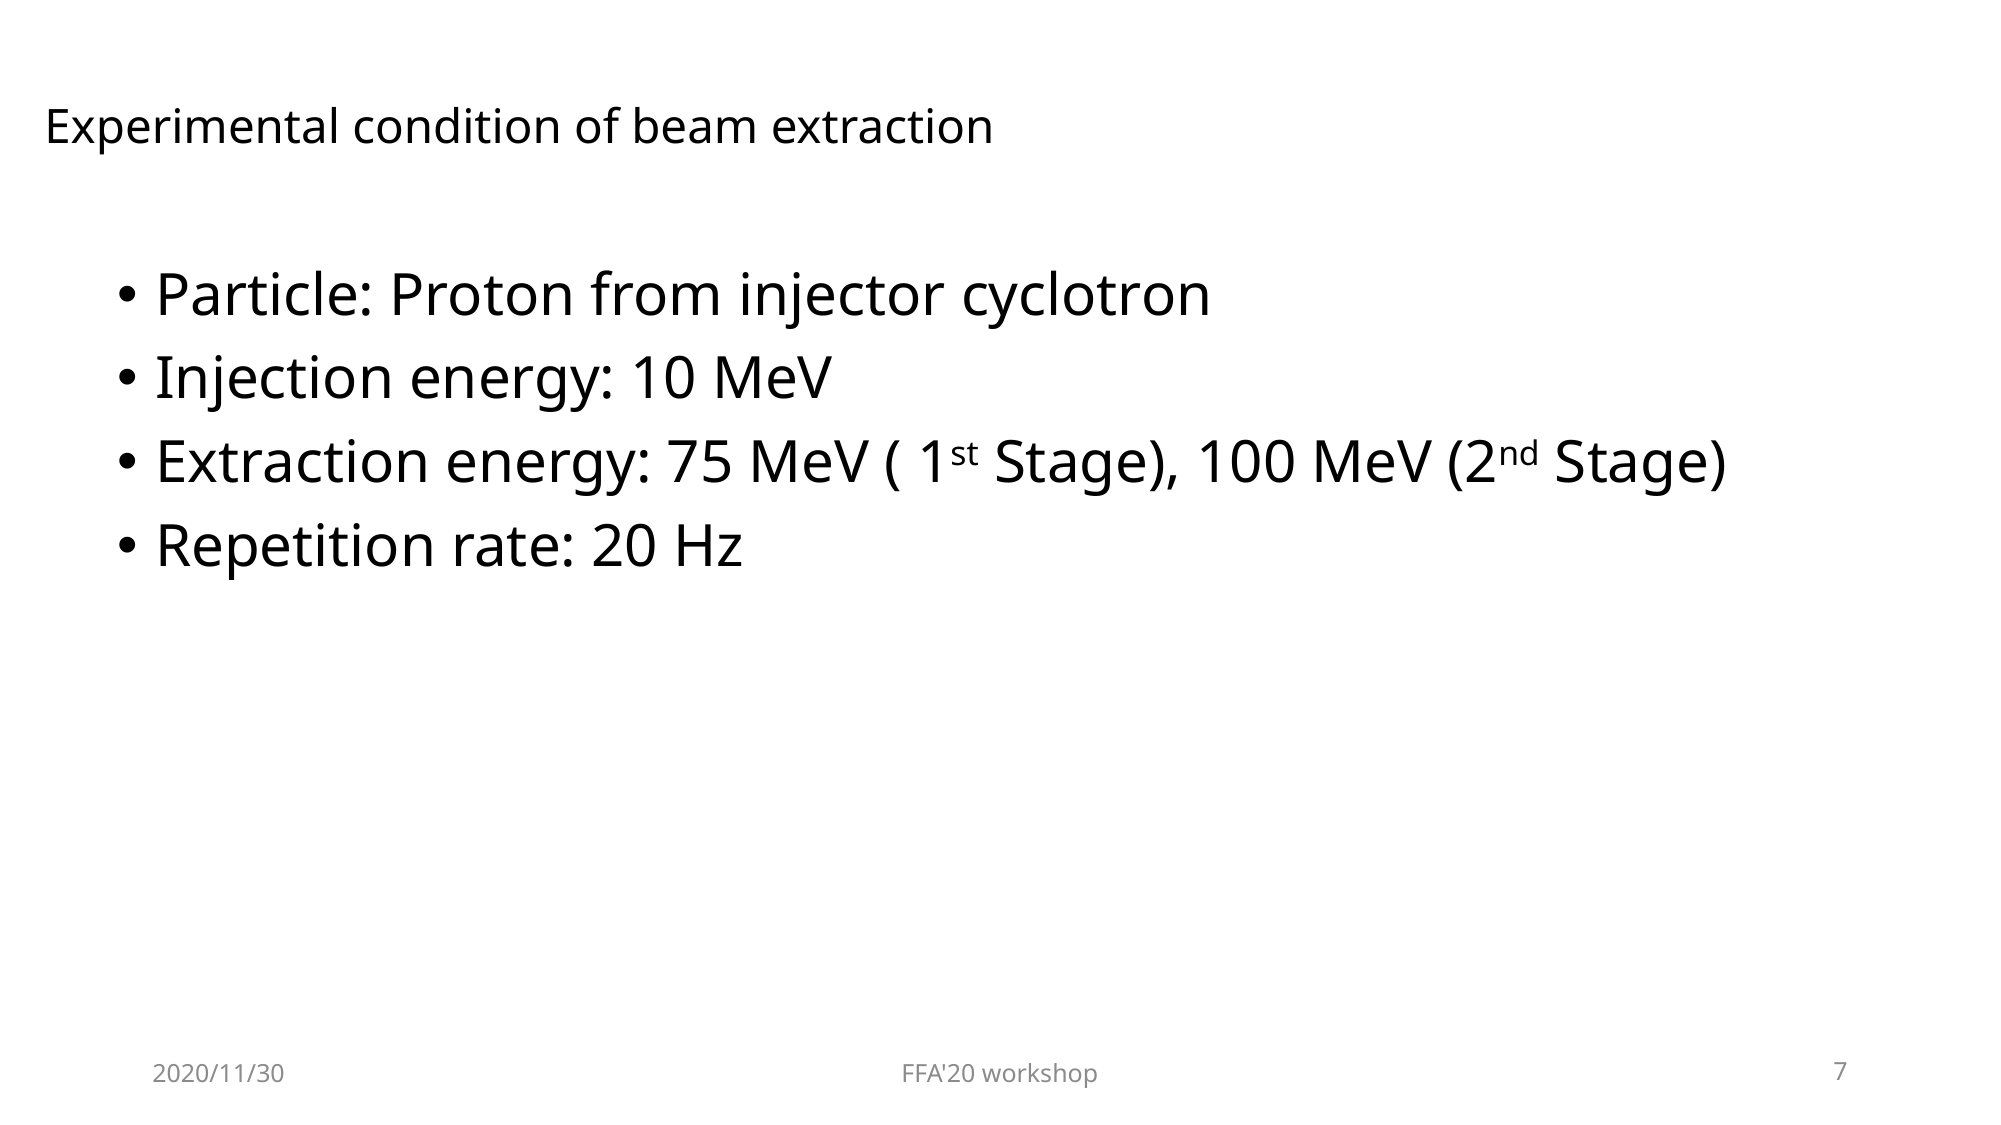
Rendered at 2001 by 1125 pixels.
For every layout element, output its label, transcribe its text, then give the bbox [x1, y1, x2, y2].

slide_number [137, 1042, 588, 1103]
list Particle: Proton from injector cyclotron Injection energy: 10 MeV Extraction energy: 75 MeV ( 1st Stage), 100 MeV (2nd Stage) Repetition rate: 20 Hz [102, 257, 1838, 644]
title Experimental condition of beam extraction [29, 95, 1971, 219]
slide_number 7 [1412, 1042, 1863, 1103]
footer FFA'20 workshop [662, 1042, 1338, 1103]
